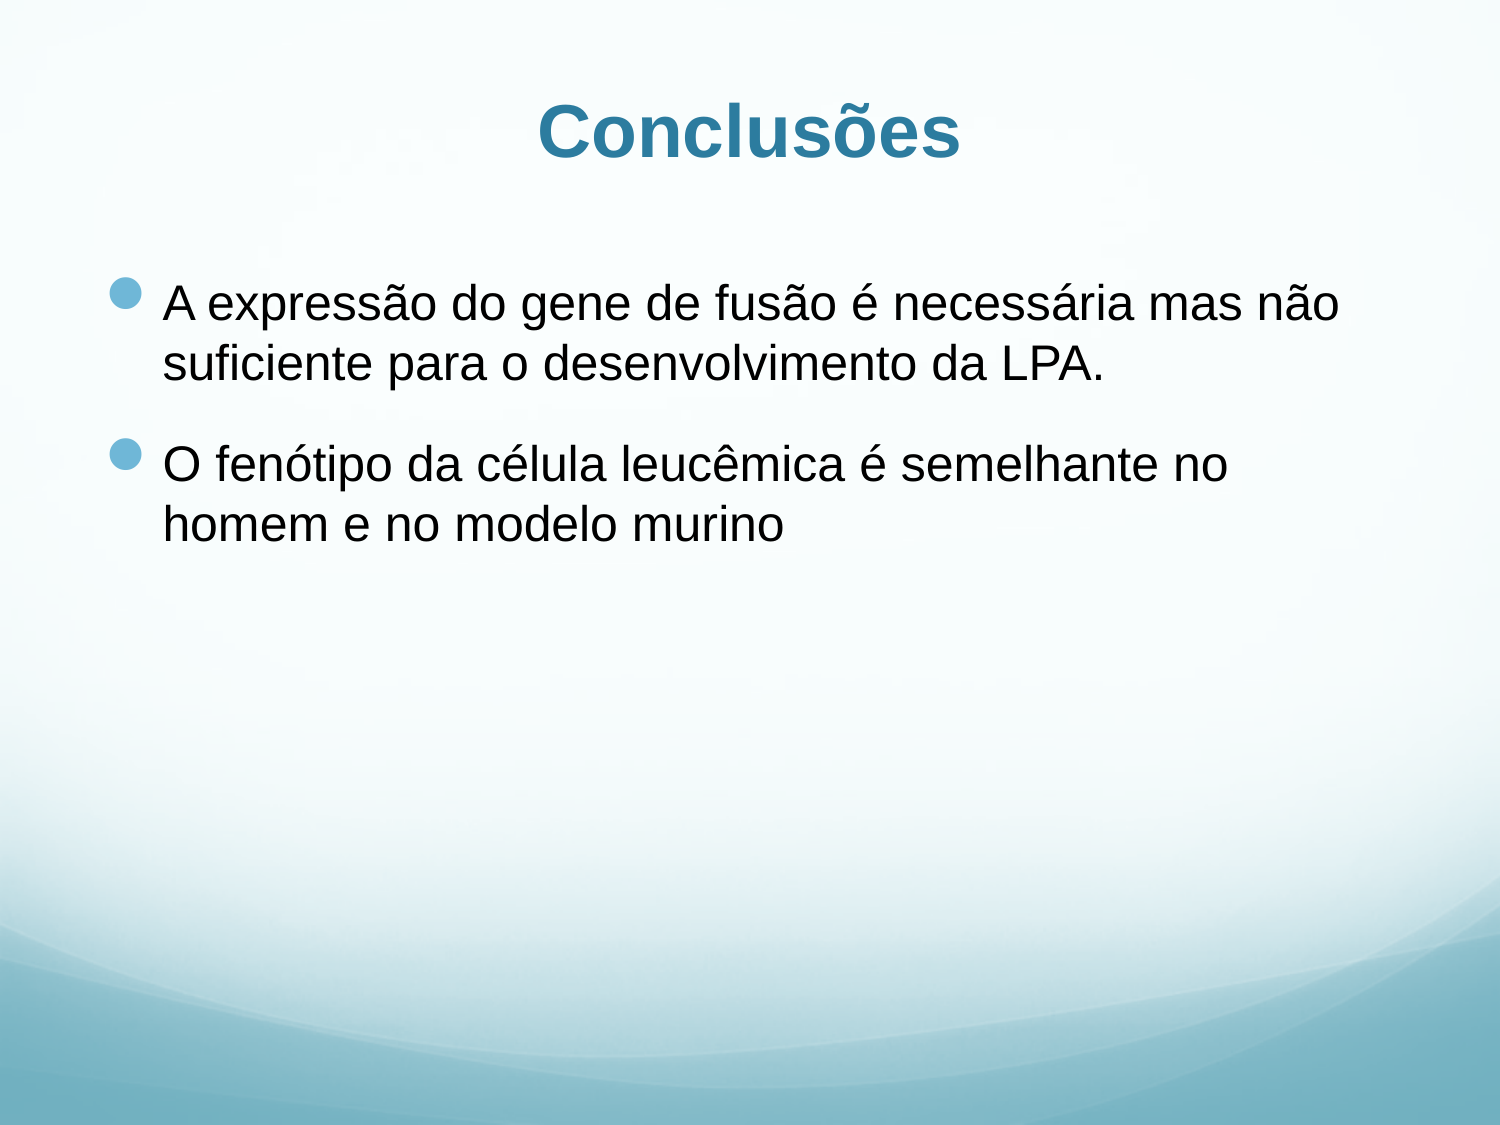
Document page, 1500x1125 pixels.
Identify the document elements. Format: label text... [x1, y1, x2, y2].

title Conclusões [90, 17, 1410, 237]
list A expressão do gene de fusão é necessária mas não suficiente para o desenvolvimento da LPA. O fenótipo da célula leucêmica é semelhante no homem e no modelo murino [90, 262, 1410, 975]
